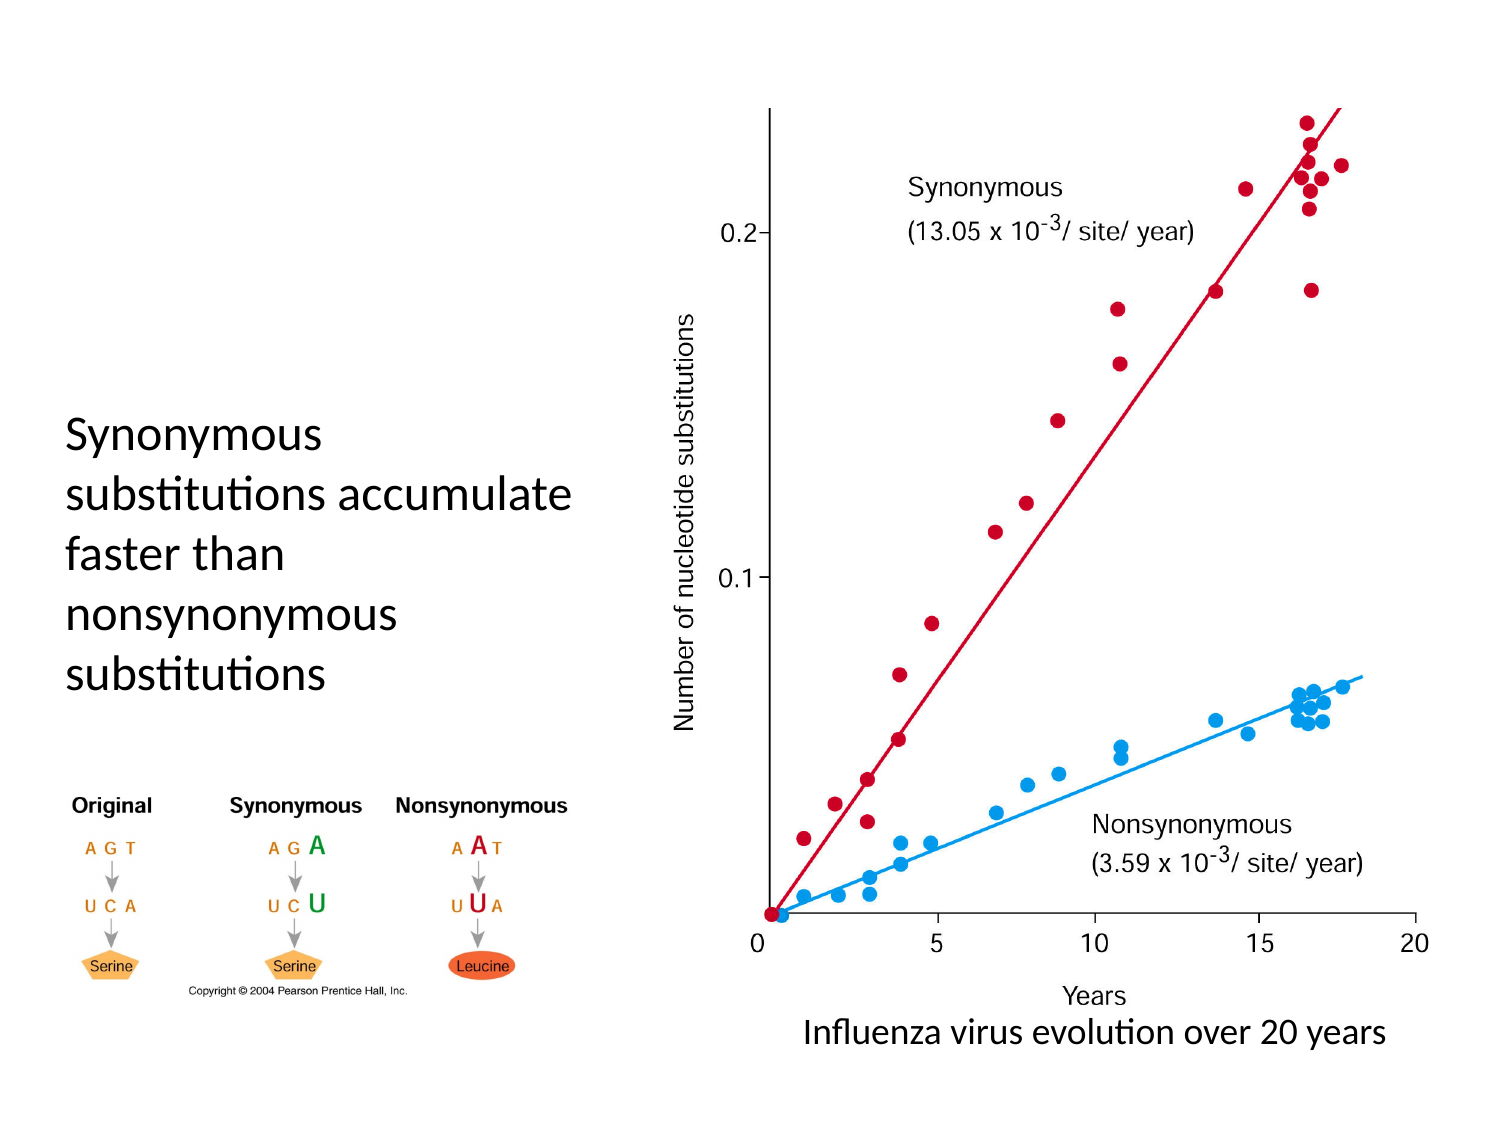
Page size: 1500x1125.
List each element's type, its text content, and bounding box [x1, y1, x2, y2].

picture [629, 107, 1466, 1009]
title Synonymous substitutions accumulate faster than nonsynonymous substitutions [50, 137, 624, 963]
picture [22, 790, 574, 1000]
text_box Influenza virus evolution over 20 years [788, 1018, 1409, 1060]
